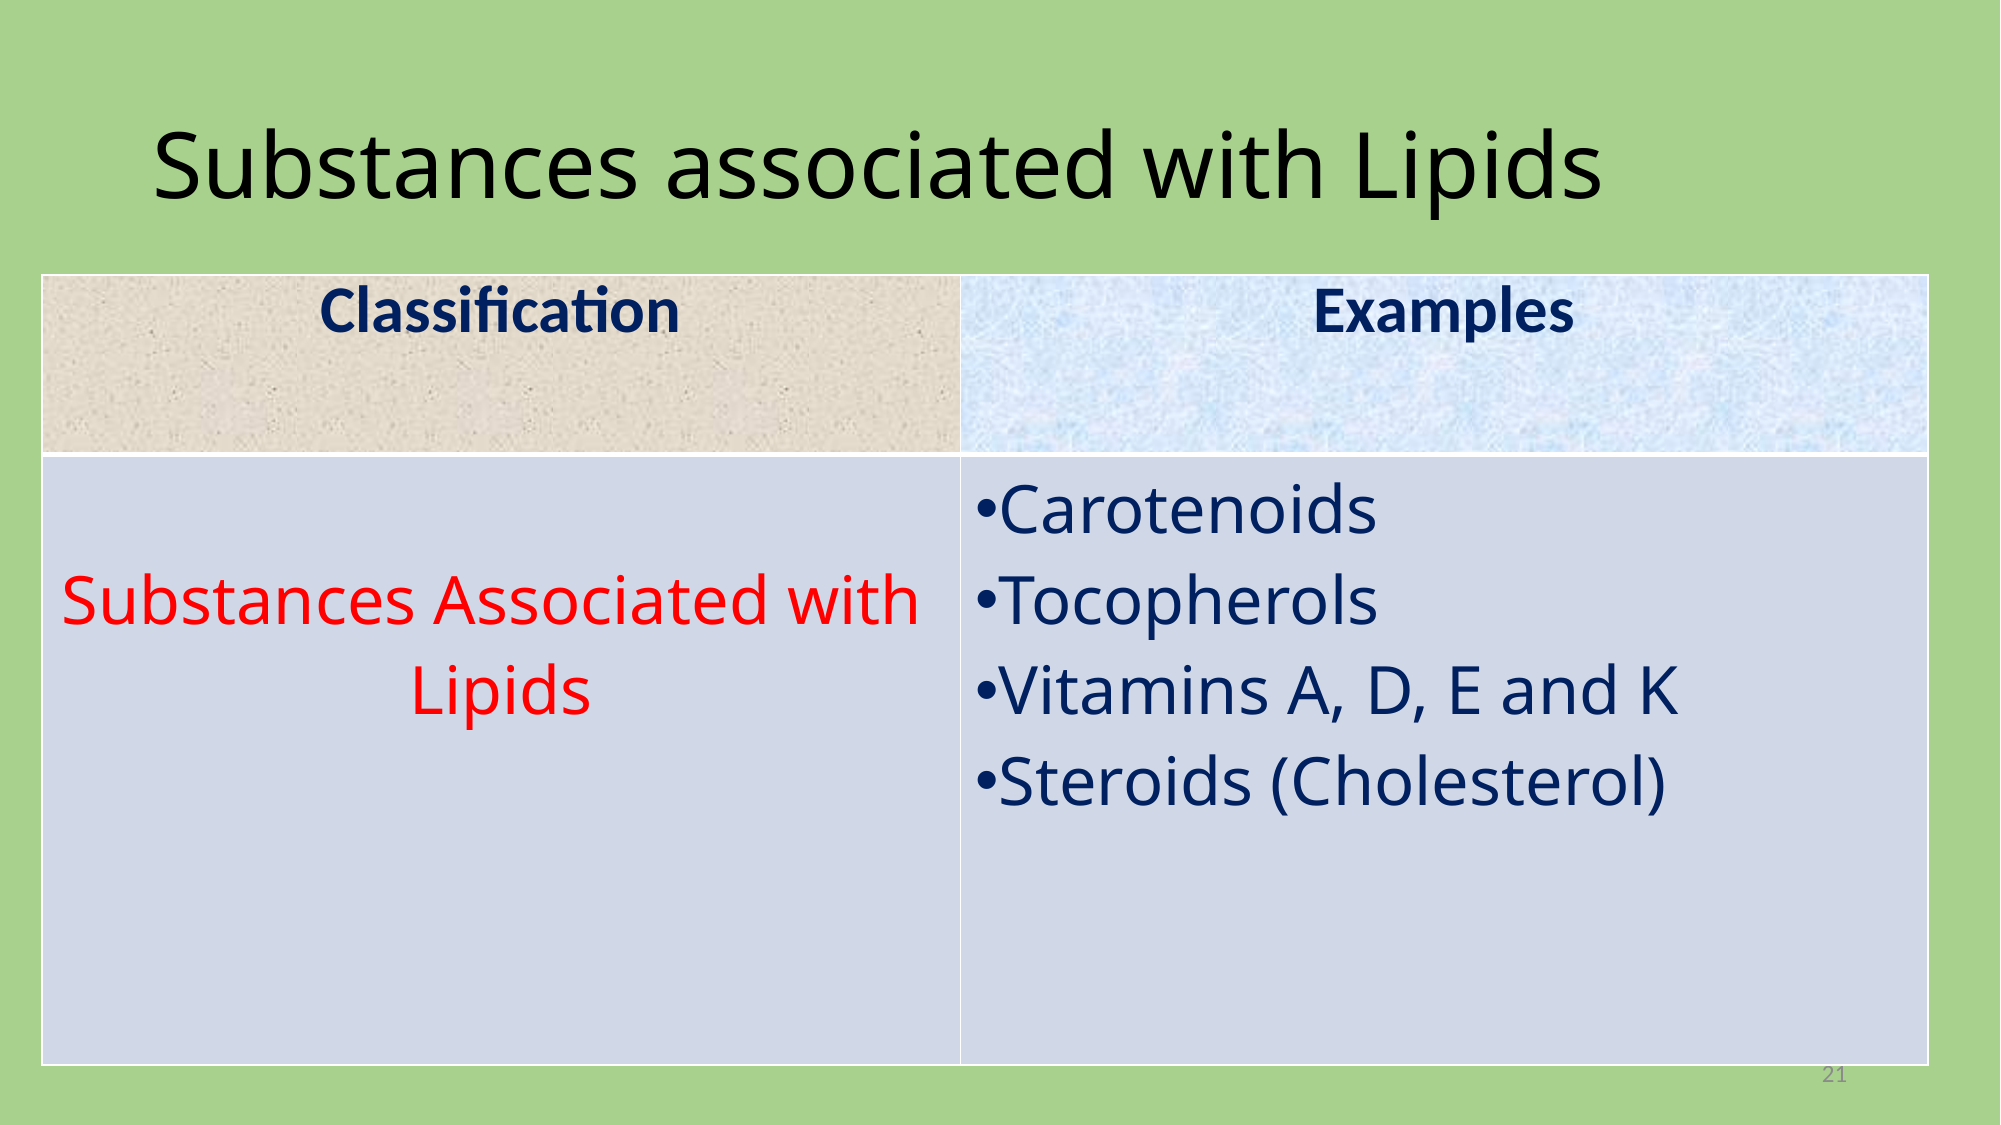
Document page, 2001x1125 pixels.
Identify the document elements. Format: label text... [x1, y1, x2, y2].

table_header Examples [961, 276, 1927, 452]
title Substances associated with Lipids [137, 59, 1863, 278]
table_cell Substances Associated with Lipids [43, 457, 960, 1064]
slide_number 21 [1412, 1066, 1863, 1103]
table_header Classification [43, 276, 960, 452]
table_cell Carotenoids Tocopherols Vitamins A, D, E and K Steroids (Cholesterol) [961, 457, 1927, 1064]
